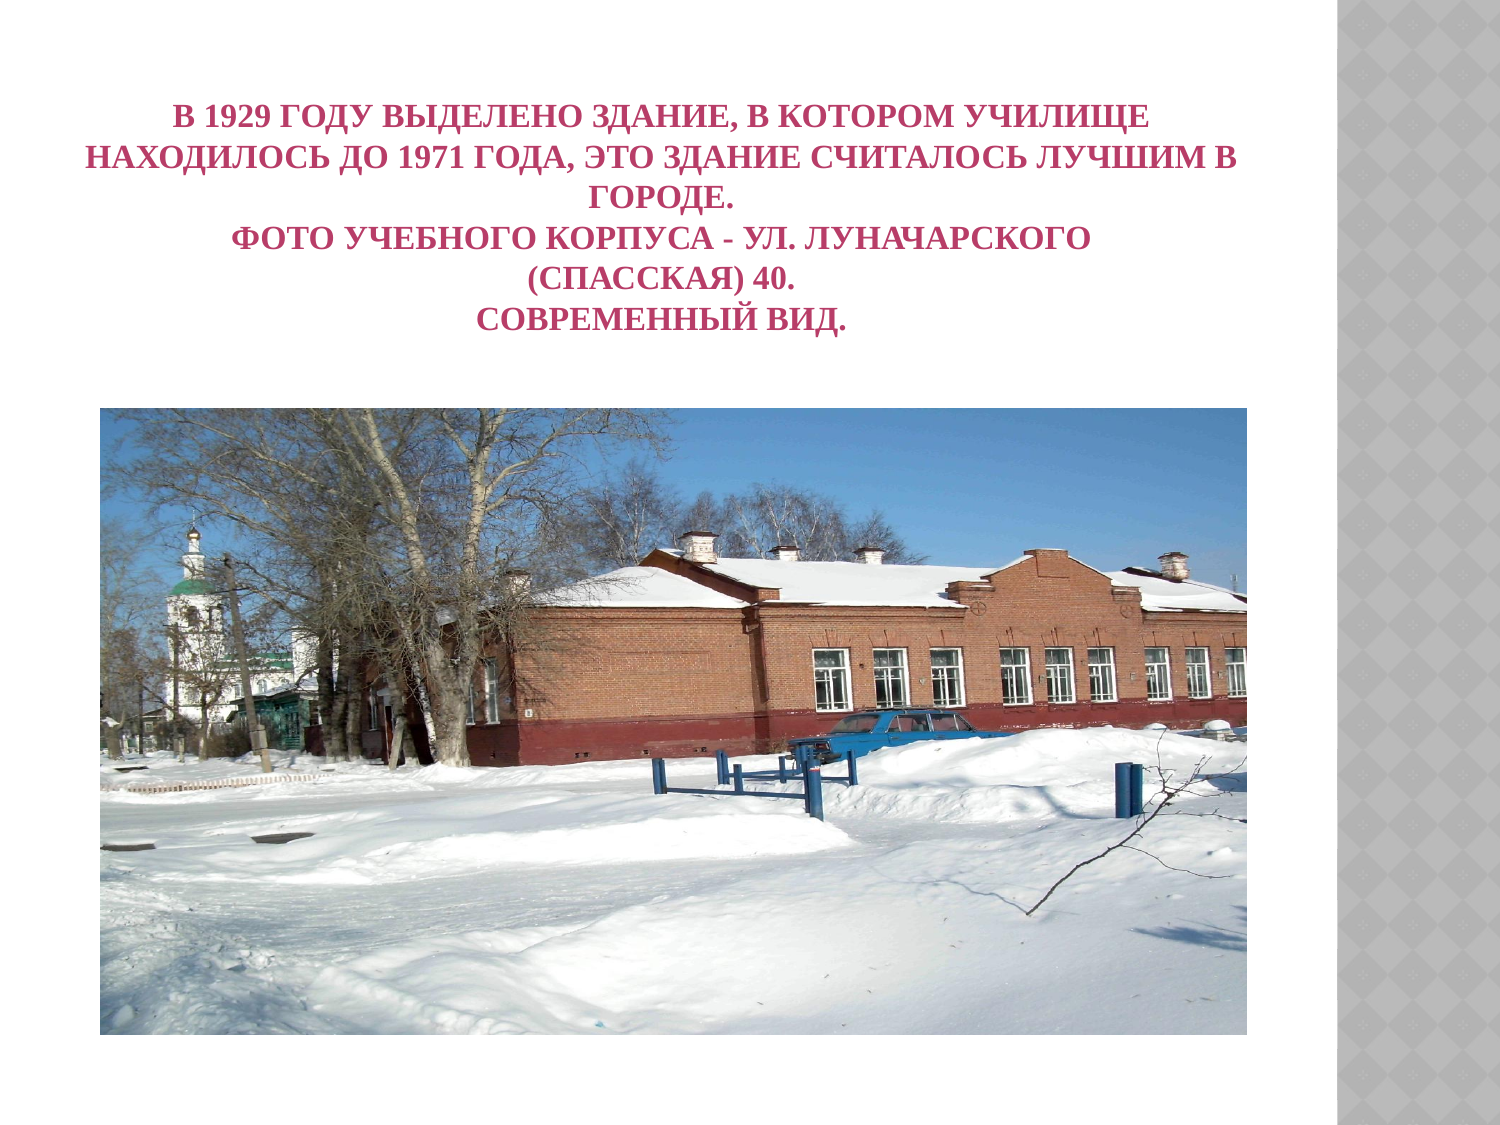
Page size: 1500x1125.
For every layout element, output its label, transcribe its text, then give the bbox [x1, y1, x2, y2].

picture [99, 408, 1247, 1036]
title В 1929 году выделено здание, в котором училище находилось до 1971 года, это здание считалось лучшим в городе. Фото учебного корпуса - ул. Луначарского (Спасская) 40. Современный вид. [76, 66, 1247, 386]
